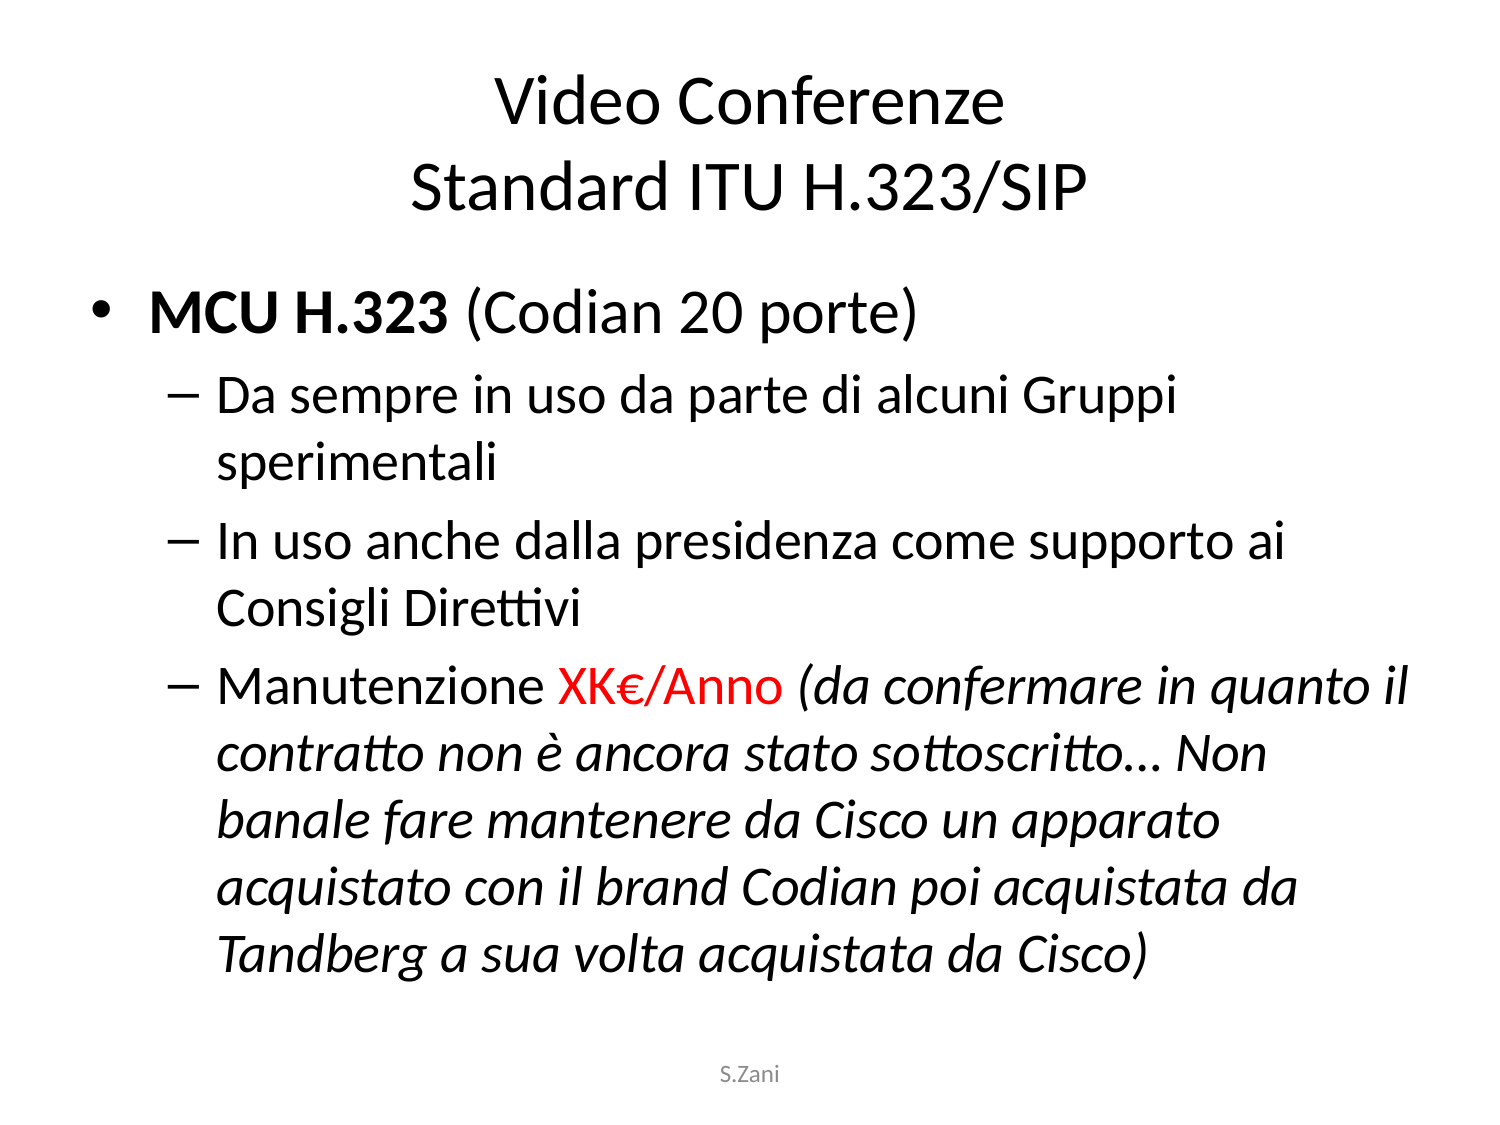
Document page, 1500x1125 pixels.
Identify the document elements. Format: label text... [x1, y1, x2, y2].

footer S.Zani [512, 1042, 988, 1103]
list MCU H.323 (Codian 20 porte) Da sempre in uso da parte di alcuni Gruppi sperimentali In uso anche dalla presidenza come supporto ai Consigli Direttivi Manutenzione XK€/Anno (da confermare in quanto il contratto non è ancora stato sottoscritto… Non banale fare mantenere da Cisco un apparato acquistato con il brand Codian poi acquistata da Tandberg a sua volta acquistata da Cisco) [75, 262, 1425, 1005]
title Video Conferenze Standard ITU H.323/SIP [75, 45, 1425, 233]
